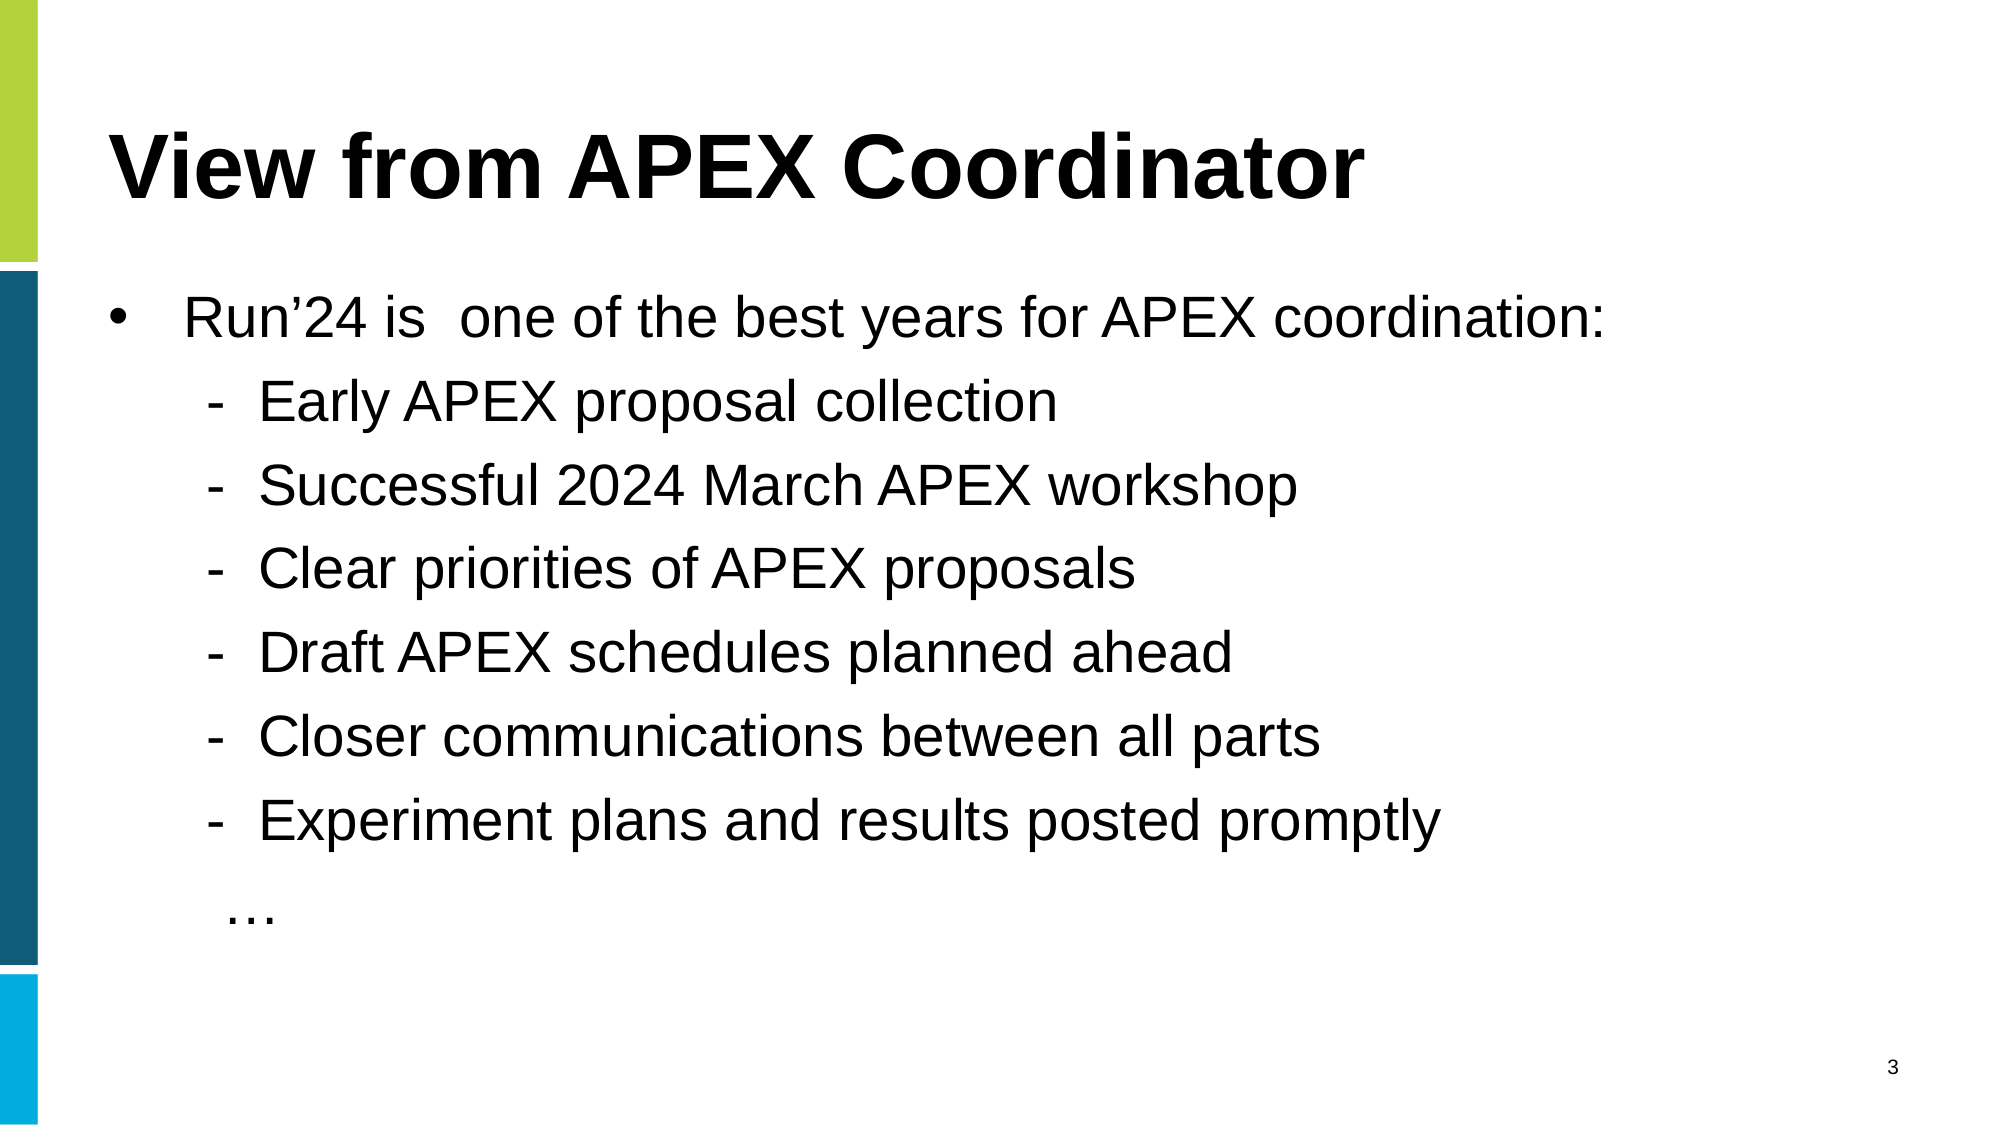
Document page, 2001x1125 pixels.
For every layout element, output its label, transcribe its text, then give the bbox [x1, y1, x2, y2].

slide_number 3 [1835, 1049, 1907, 1097]
text_box Run’24 is one of the best years for APEX coordination: - Early APEX proposal collection - Successful 2024 March APEX workshop - Clear priorities of APEX proposals - Draft APEX schedules planned ahead - Closer communications between all parts - Experiment plans and results posted promptly … [93, 279, 1907, 1049]
title View from APEX Coordinator [93, 59, 1907, 278]
picture [0, 0, 2001, 1125]
